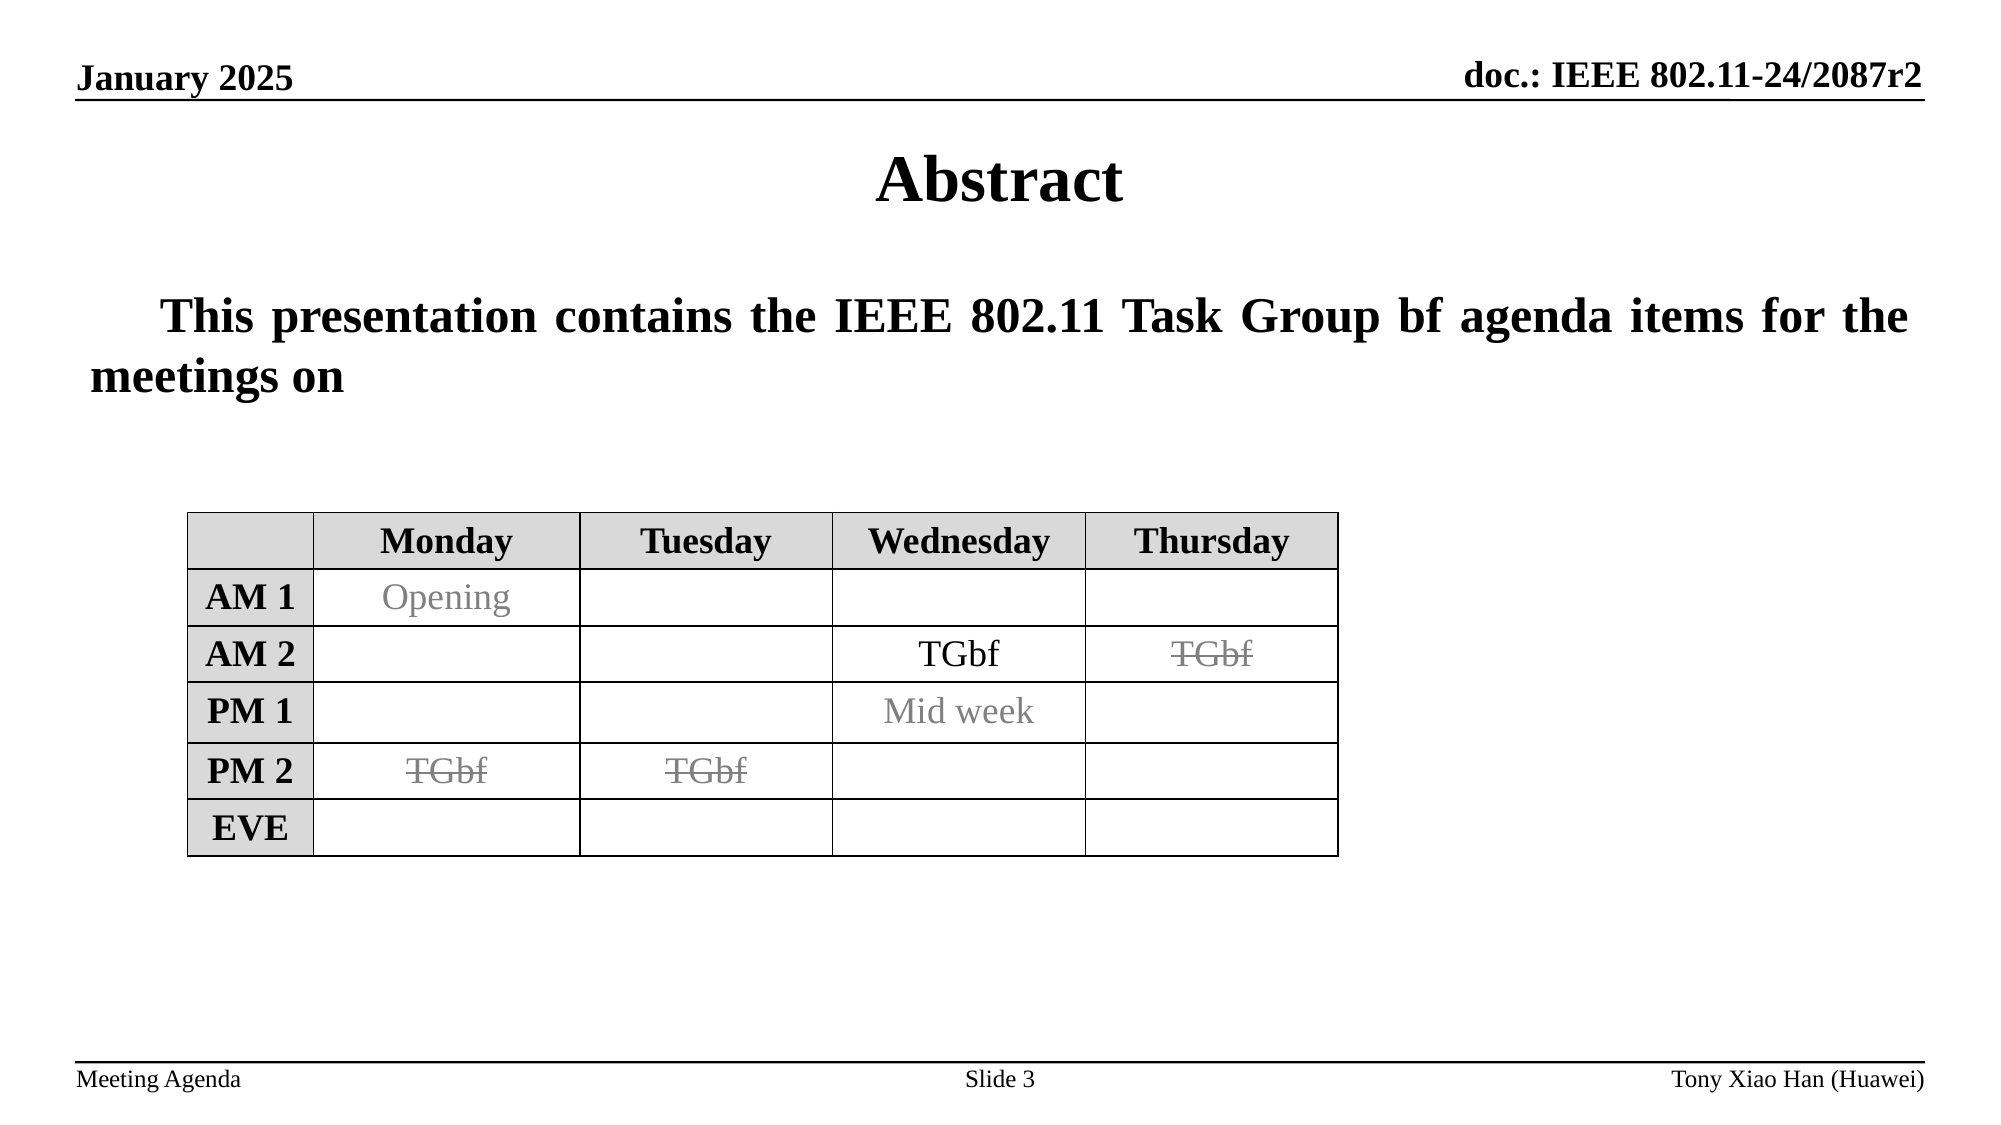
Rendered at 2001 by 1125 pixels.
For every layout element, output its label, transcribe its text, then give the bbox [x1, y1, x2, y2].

table_cell TGbf [581, 744, 832, 798]
table_cell TGbf [1086, 627, 1337, 681]
table_cell [833, 570, 1085, 625]
table_cell AM 1 [188, 570, 313, 625]
table_cell Opening [314, 570, 579, 625]
table_header Monday [314, 513, 579, 568]
table_cell [1086, 800, 1337, 855]
table_cell TGbf [833, 627, 1085, 681]
table_cell [581, 570, 832, 625]
text_box Abstract [362, 87, 1638, 263]
table_header Thursday [1086, 513, 1337, 568]
table_cell [1086, 744, 1337, 798]
table_cell TGbf [314, 744, 579, 798]
table_cell [581, 683, 832, 742]
table_header Wednesday [833, 513, 1085, 568]
table_cell [1086, 570, 1337, 625]
table_header Tuesday [581, 513, 832, 568]
text_box This presentation contains the IEEE 802.11 Task Group bf agenda items for the meetings on [75, 274, 1925, 950]
table_cell AM 2 [188, 627, 313, 681]
table_cell PM 2 [188, 744, 313, 798]
table_cell [833, 744, 1085, 798]
table_header [188, 513, 313, 568]
table_cell [581, 800, 832, 855]
table_cell [581, 627, 832, 681]
table_cell [1086, 683, 1337, 742]
table_cell [833, 800, 1085, 855]
table_cell [314, 800, 579, 855]
table_cell PM 1 [188, 683, 313, 742]
table_cell [314, 683, 579, 742]
table_cell EVE [188, 800, 313, 855]
table_cell [314, 627, 579, 681]
table_cell Mid week [833, 683, 1085, 742]
